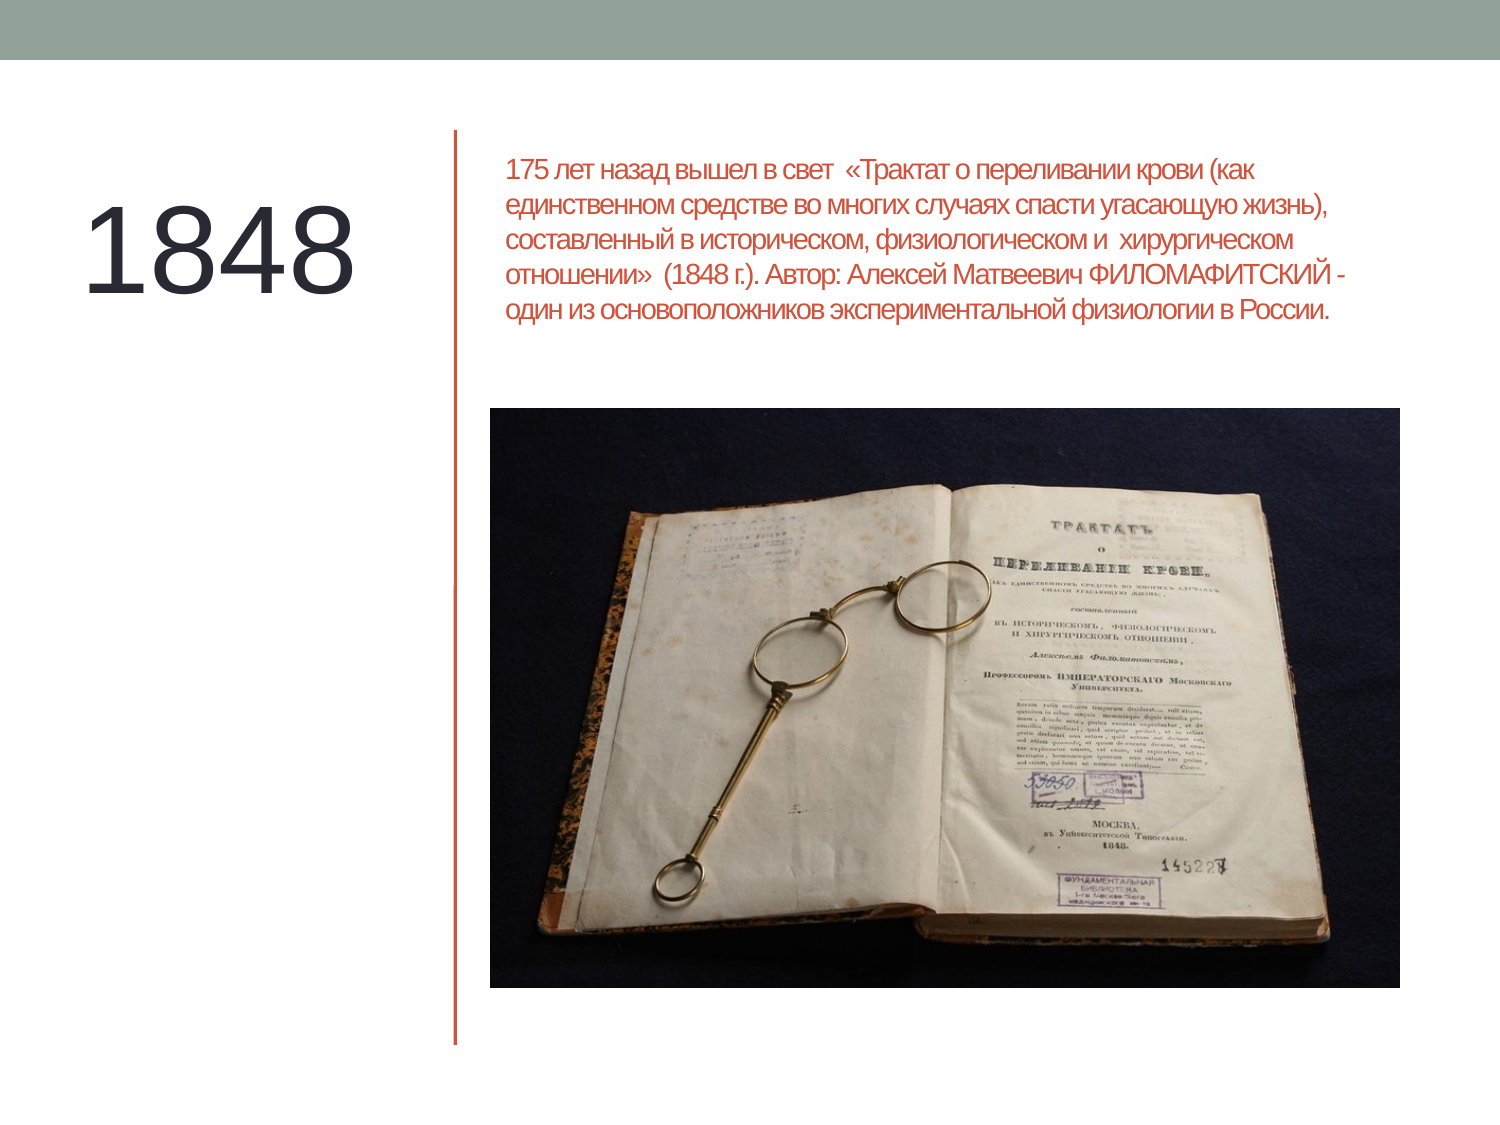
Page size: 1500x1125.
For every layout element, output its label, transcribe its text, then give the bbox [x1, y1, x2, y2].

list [489, 408, 1400, 988]
list 1848 [64, 160, 416, 374]
title 175 лет назад вышел в свет «Трактат о переливании крови (как единственном средстве во многих случаях спасти угасающую жизнь), составленный в историческом, физиологическом и хирургическом отношении» (1848 г.). Автор: Алексей Матвеевич ФИЛОМАФИТСКИЙ - один из основоположников экспериментальной физиологии в России. [490, 149, 1400, 333]
